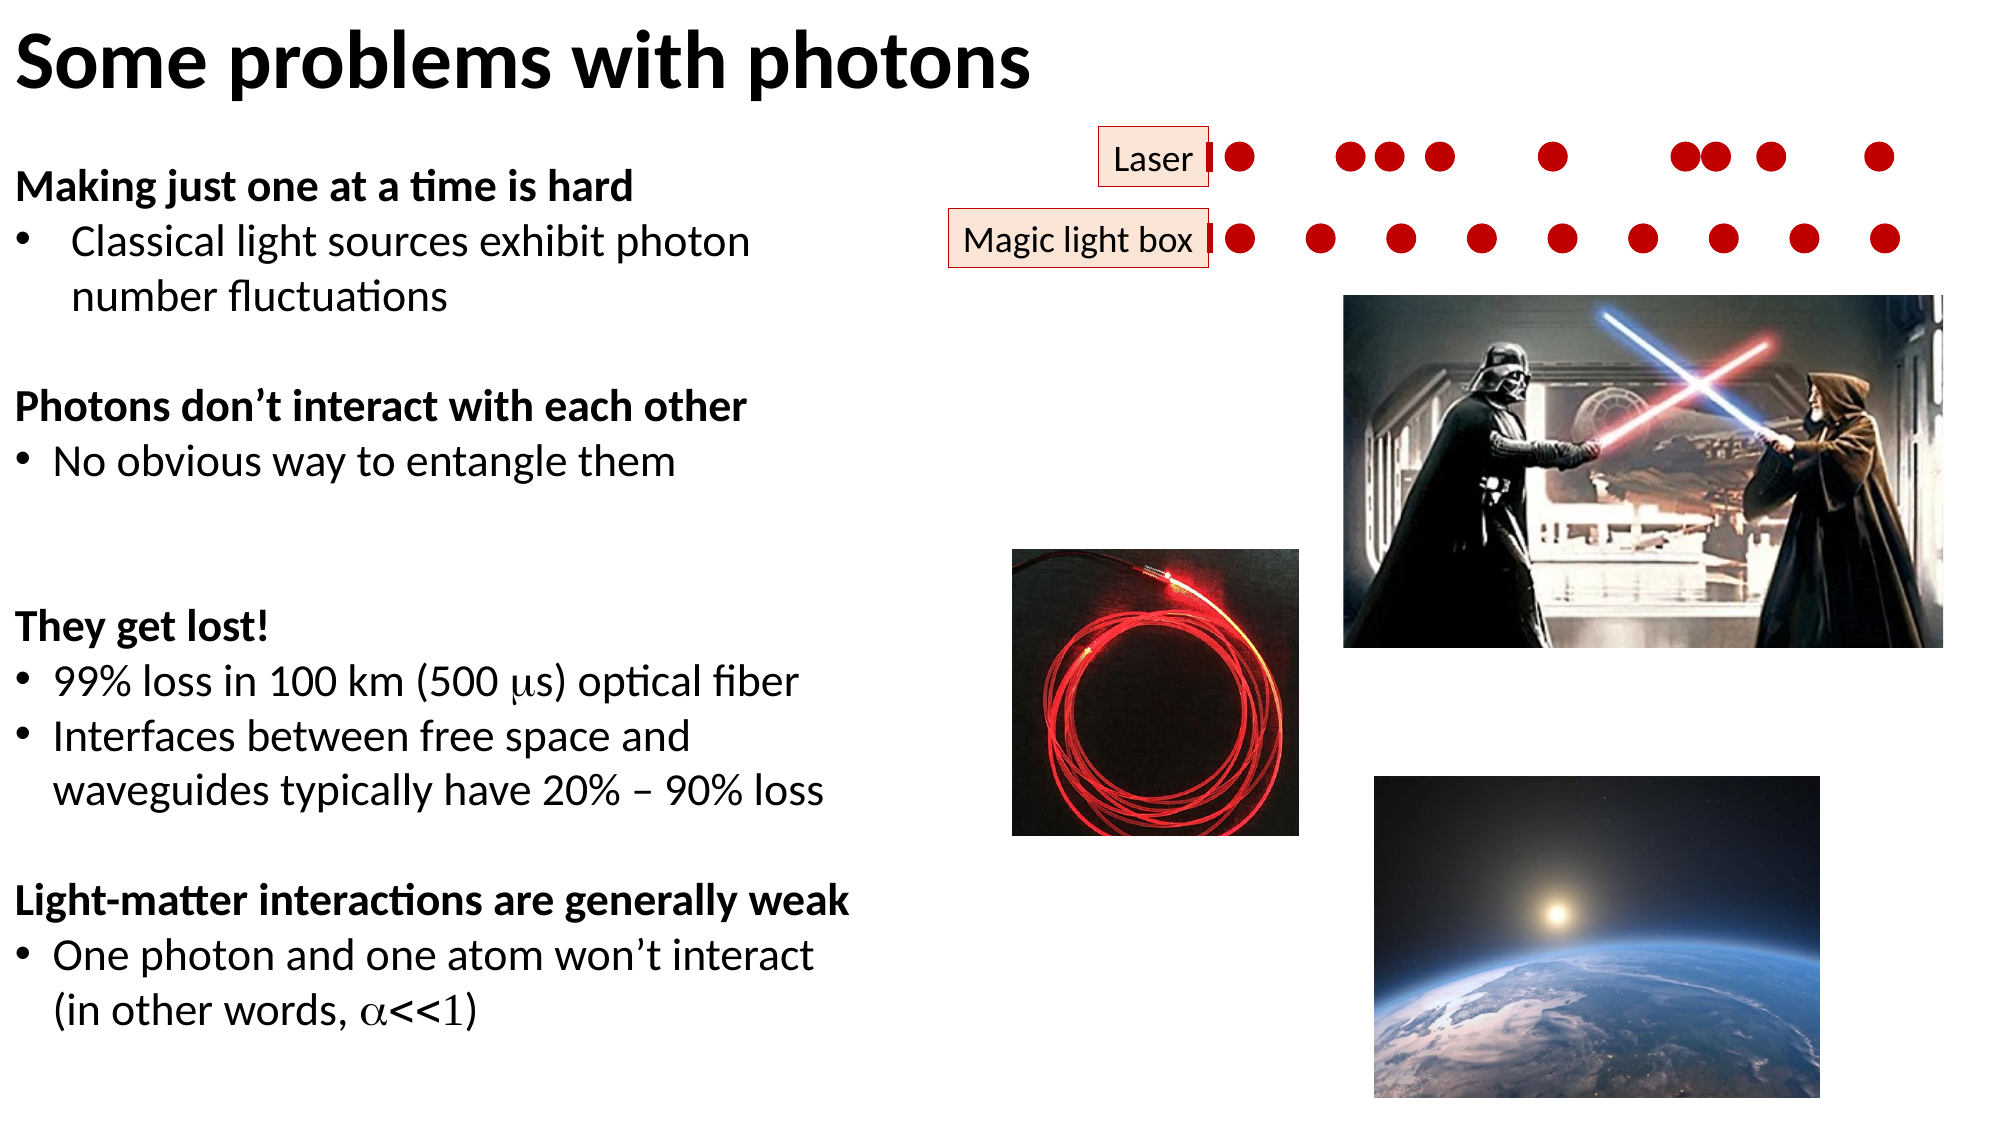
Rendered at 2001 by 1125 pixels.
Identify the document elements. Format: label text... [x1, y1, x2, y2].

picture [1343, 295, 1944, 648]
title Some problems with photons In today’s talk [0, 0, 2000, 124]
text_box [946, 126, 1901, 269]
text_box Making just one at a time is hard Classical light sources exhibit photon number fluctuations Photons don’t interact with each other No obvious way to entangle them They get lost! 99% loss in 100 km (500 ms) optical fiber Interfaces between free space and waveguides typically have 20% – 90% loss Light-matter interactions are generally weak One photon and one atom won’t interact (in other words, a<<1) [0, 147, 883, 1043]
picture [1374, 776, 1820, 1098]
picture [1012, 549, 1299, 836]
